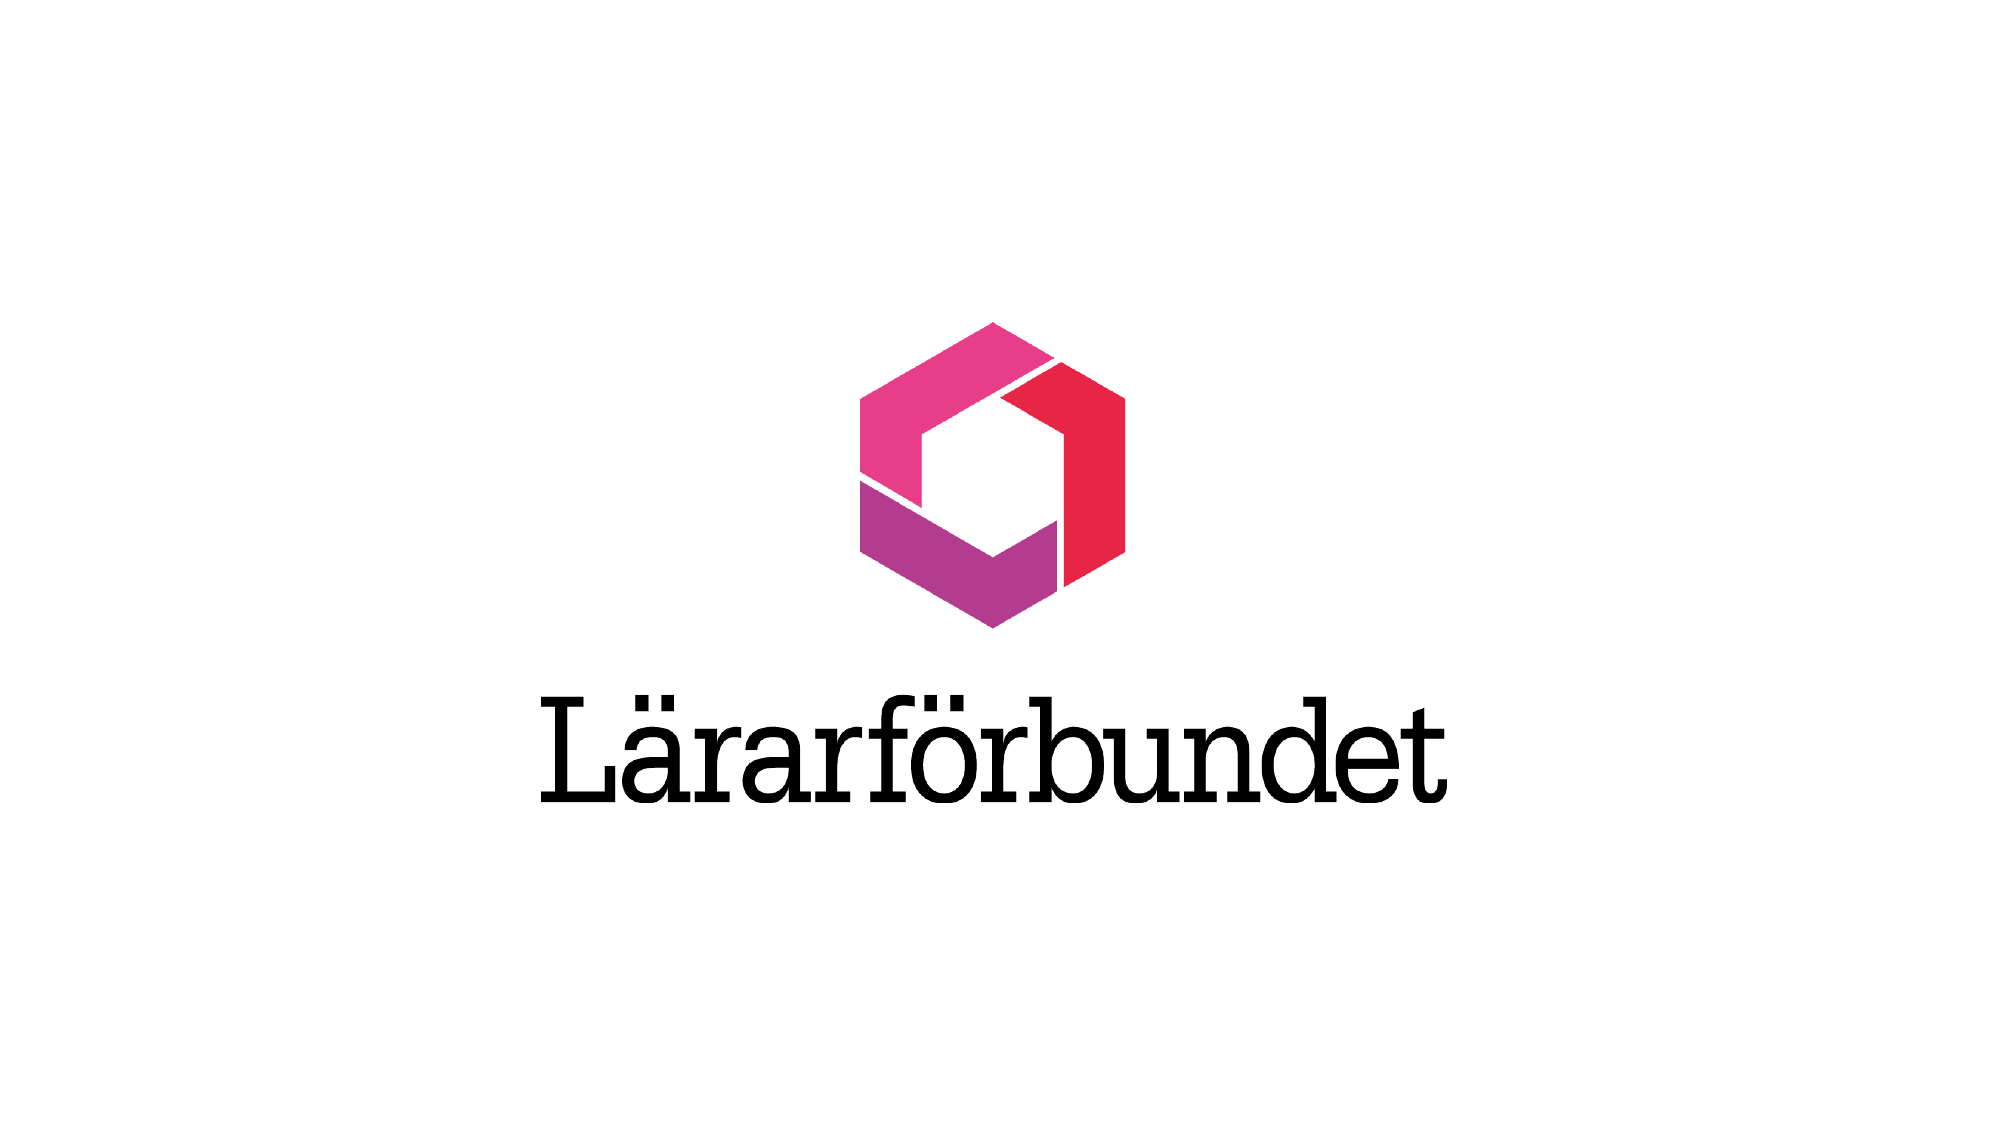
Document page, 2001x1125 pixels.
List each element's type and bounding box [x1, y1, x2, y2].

picture [541, 322, 1447, 803]
